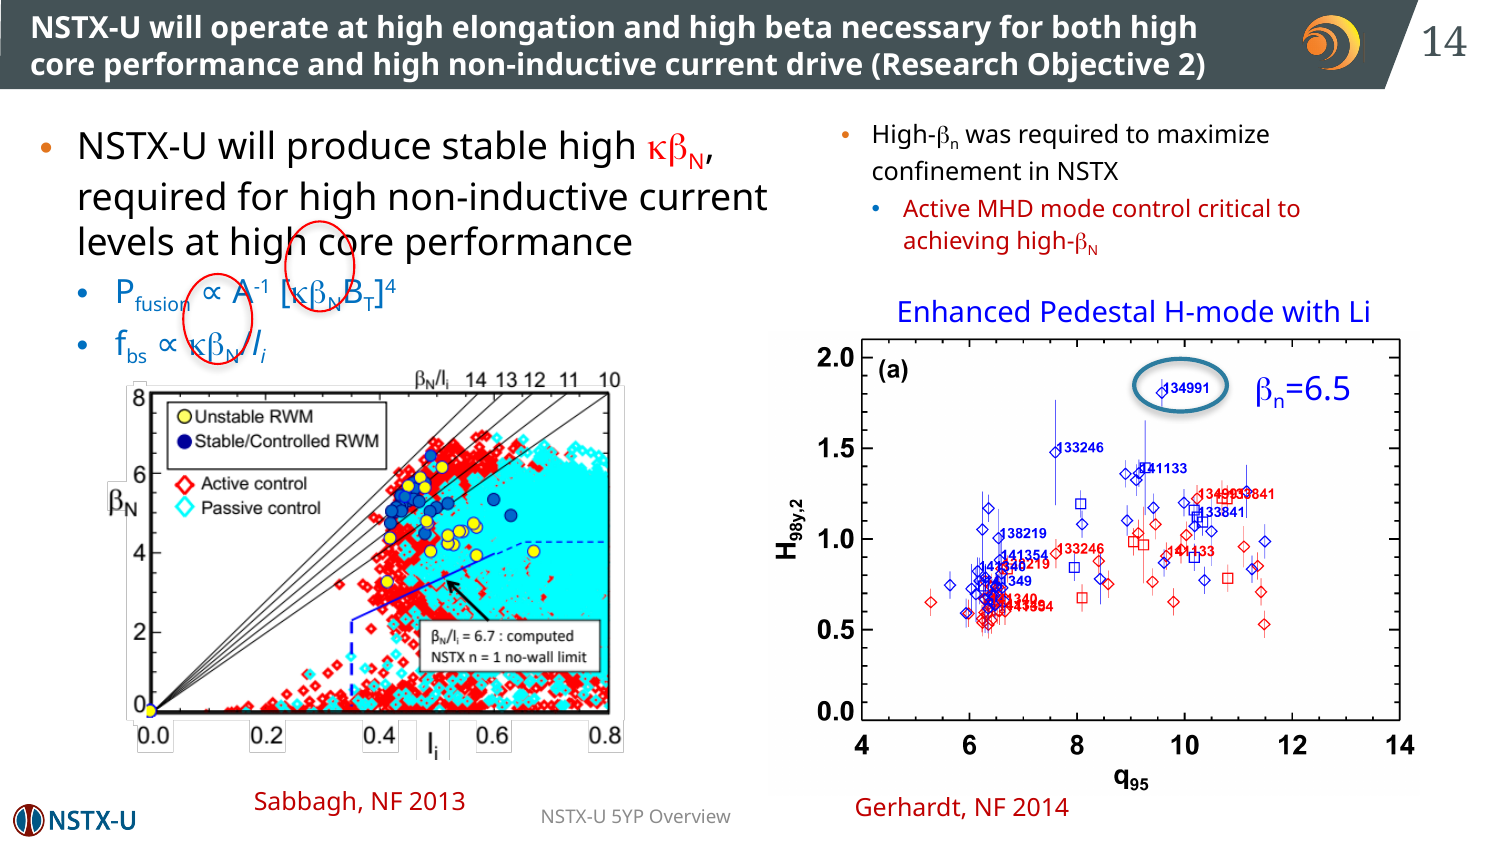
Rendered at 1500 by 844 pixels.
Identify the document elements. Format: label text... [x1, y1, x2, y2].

slide_number 14 [1388, 0, 1500, 88]
text_box High-bn was required to maximize confinement in NSTX Active MHD mode control critical to achieving high-bN [826, 107, 1425, 266]
text_box Gerhardt, NF 2014 [839, 805, 1085, 829]
title NSTX-U will operate at high elongation and high beta necessary for both high core performance and high non-inductive current drive (Research Objective 2) [0, 0, 1282, 90]
picture [1269, 0, 1365, 100]
text_box Enhanced Pedestal H-mode with Li [881, 285, 1387, 330]
picture [13, 804, 31, 837]
picture [768, 331, 1420, 797]
picture [89, 357, 636, 760]
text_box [24, 114, 827, 381]
text_box Sabbagh, NF 2013 [238, 777, 481, 823]
footer NSTX-U 5YP Overview [31, 790, 1241, 844]
